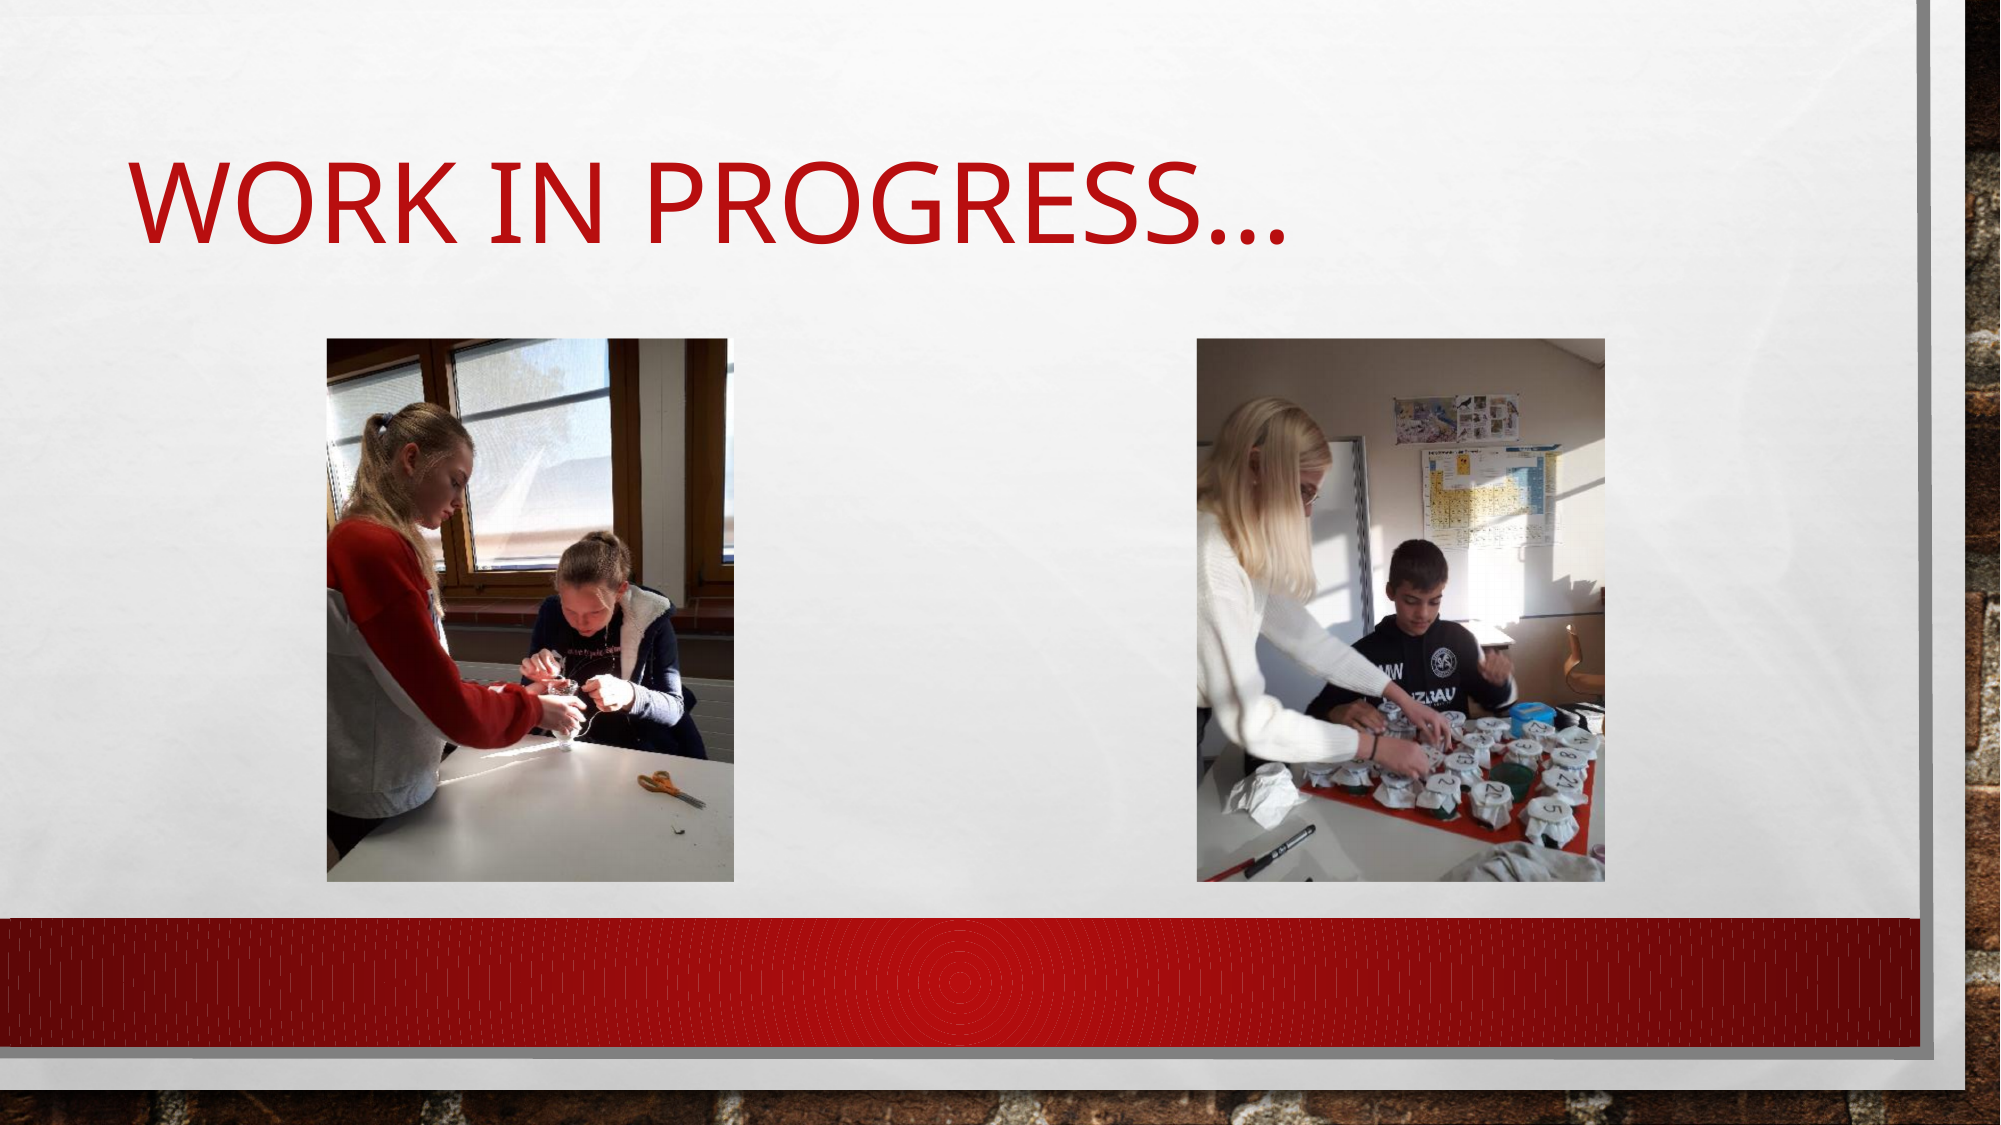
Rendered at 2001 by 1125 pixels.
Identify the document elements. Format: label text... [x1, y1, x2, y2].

title Work in progress… [112, 112, 1818, 303]
picture [327, 814, 734, 881]
picture [0, 0, 2000, 1125]
picture [1197, 815, 1605, 881]
picture [327, 339, 734, 406]
picture [1197, 339, 1605, 406]
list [1128, 406, 1673, 815]
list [257, 406, 802, 814]
